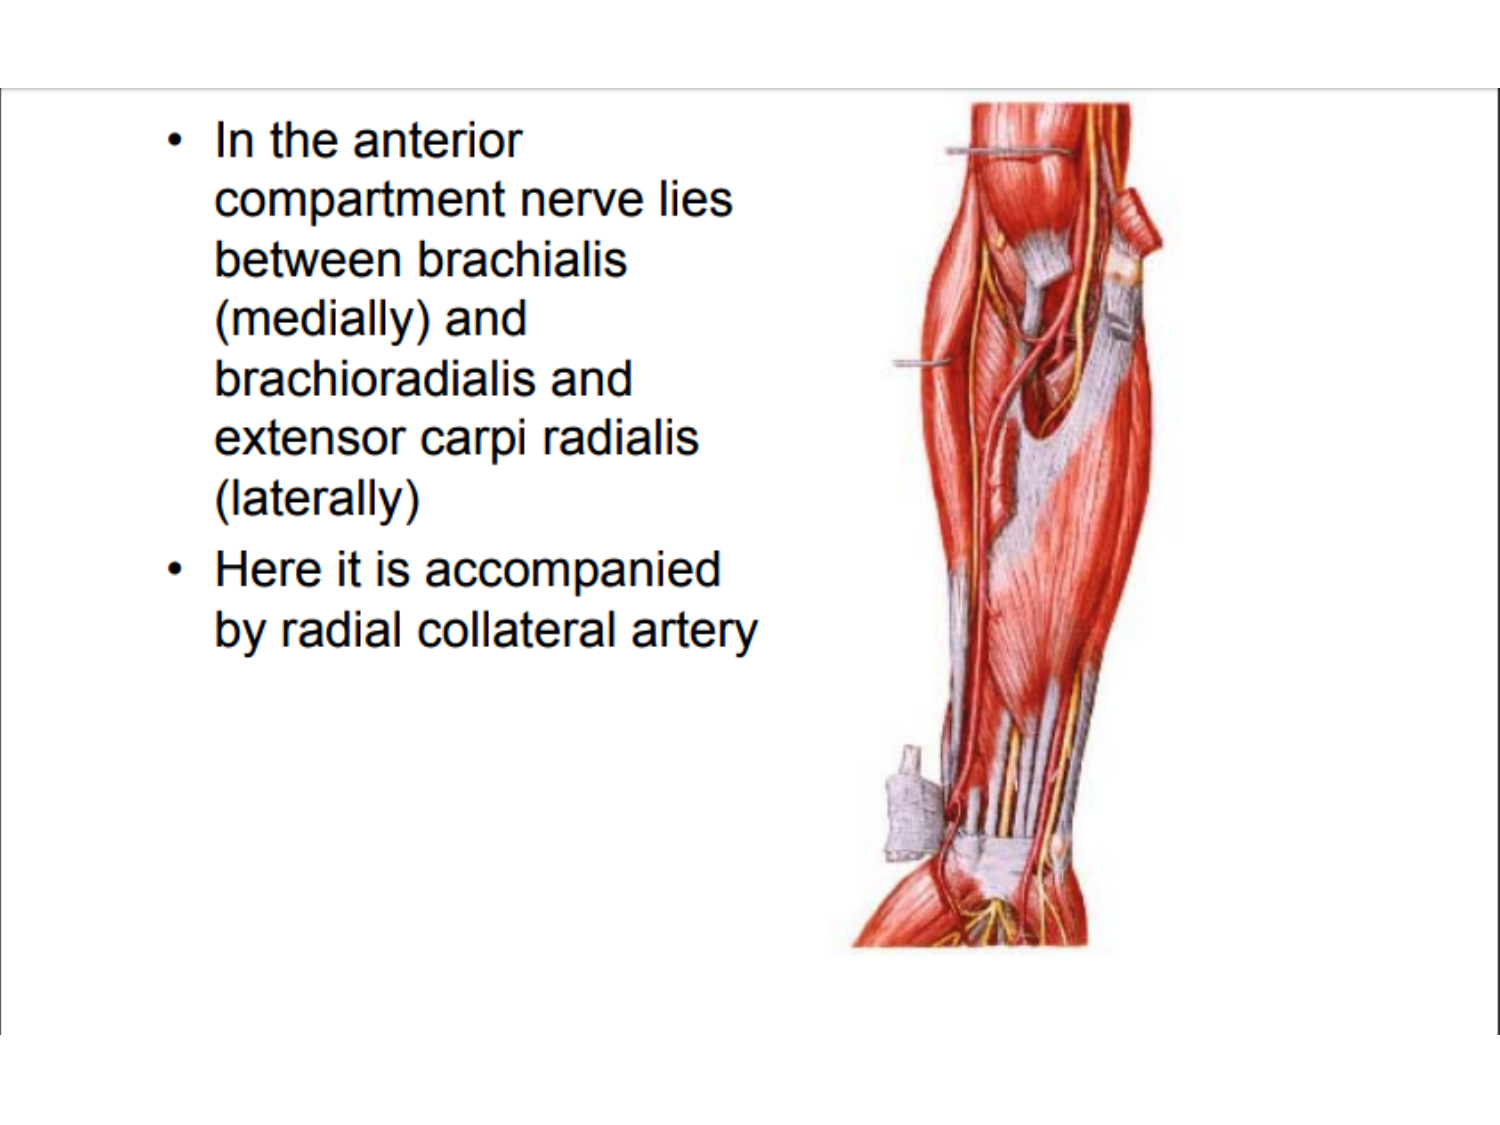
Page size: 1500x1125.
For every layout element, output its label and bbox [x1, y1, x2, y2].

picture [0, 88, 1500, 1036]
